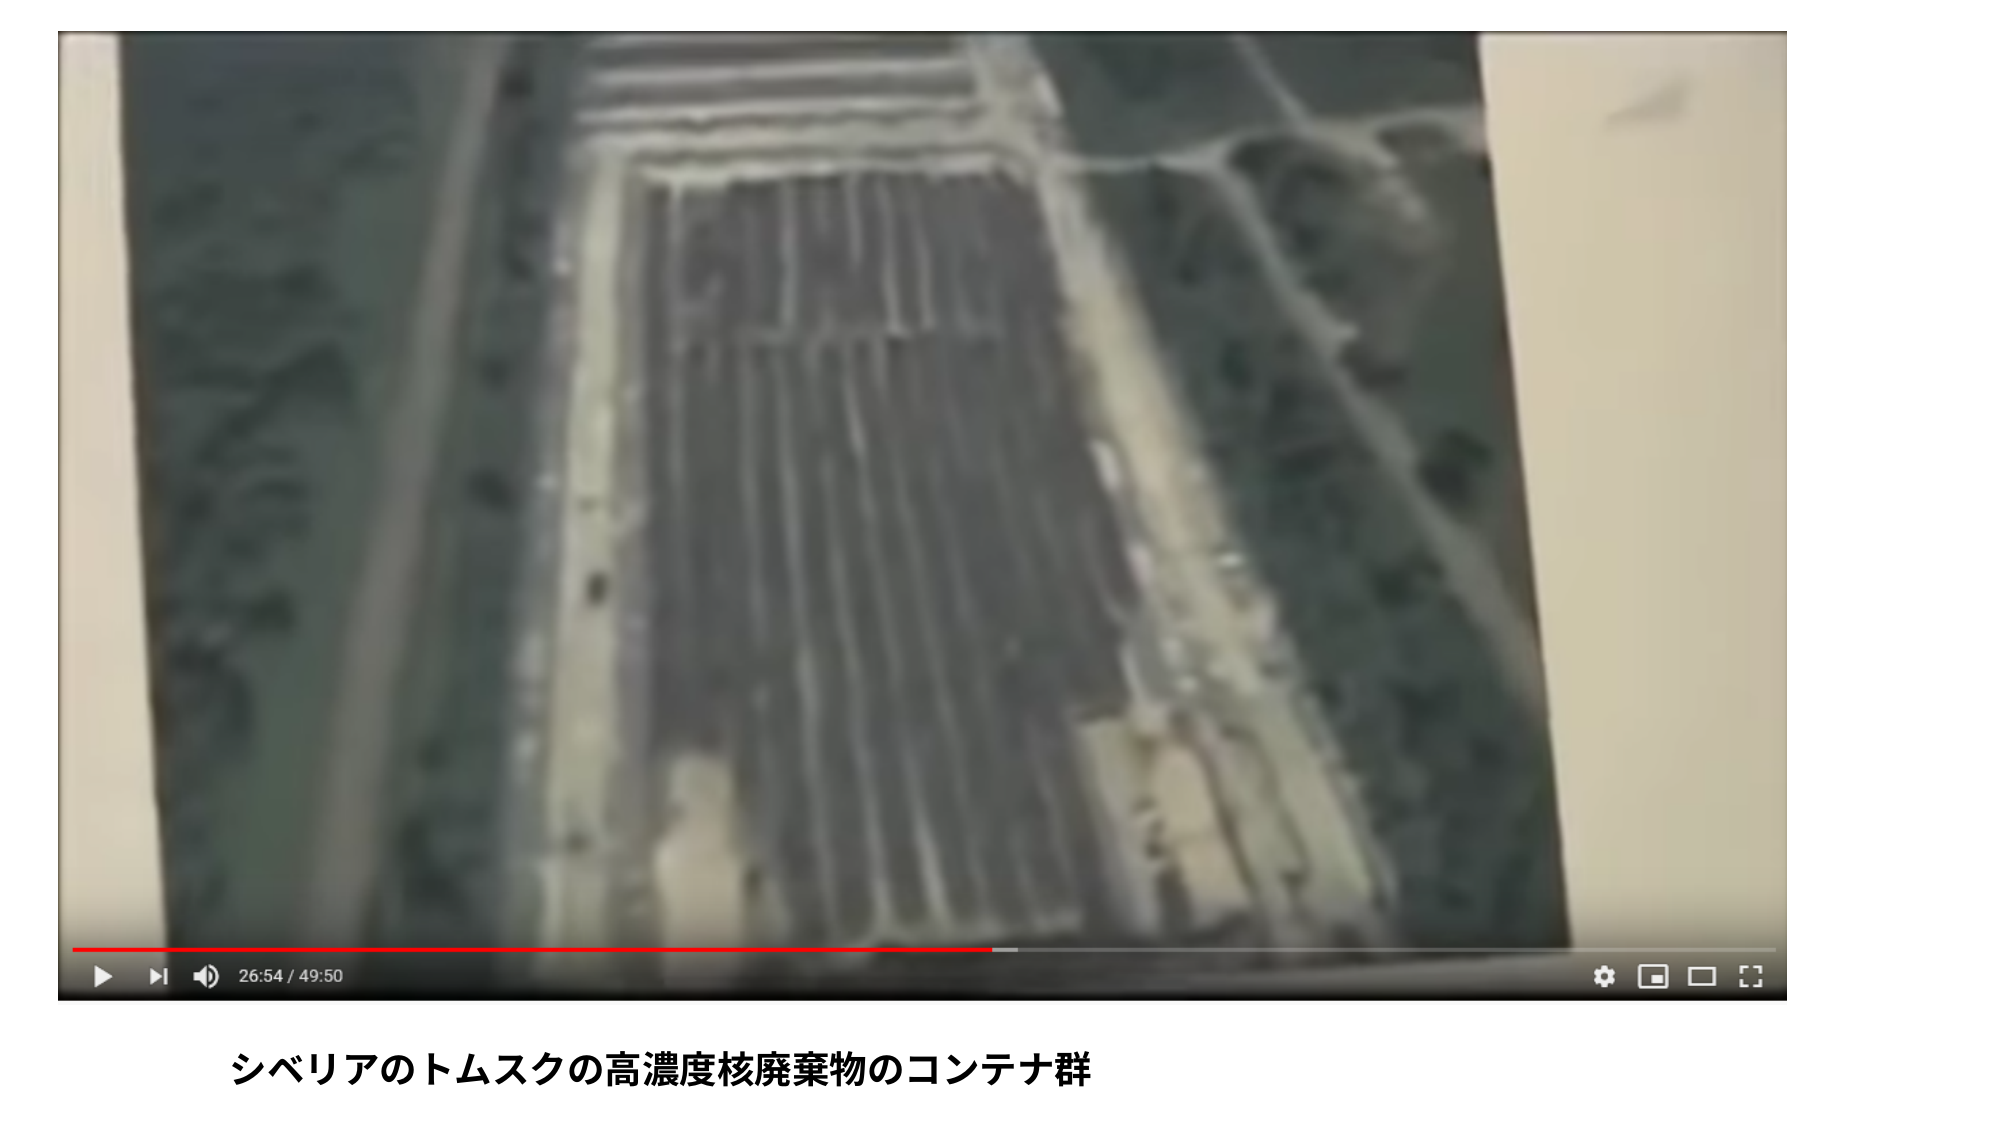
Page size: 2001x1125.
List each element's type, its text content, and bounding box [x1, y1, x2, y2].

text_box シベリアのトムスクの高濃度核廃棄物のコンテナ群 [214, 1038, 1451, 1099]
picture [58, 31, 1787, 1005]
